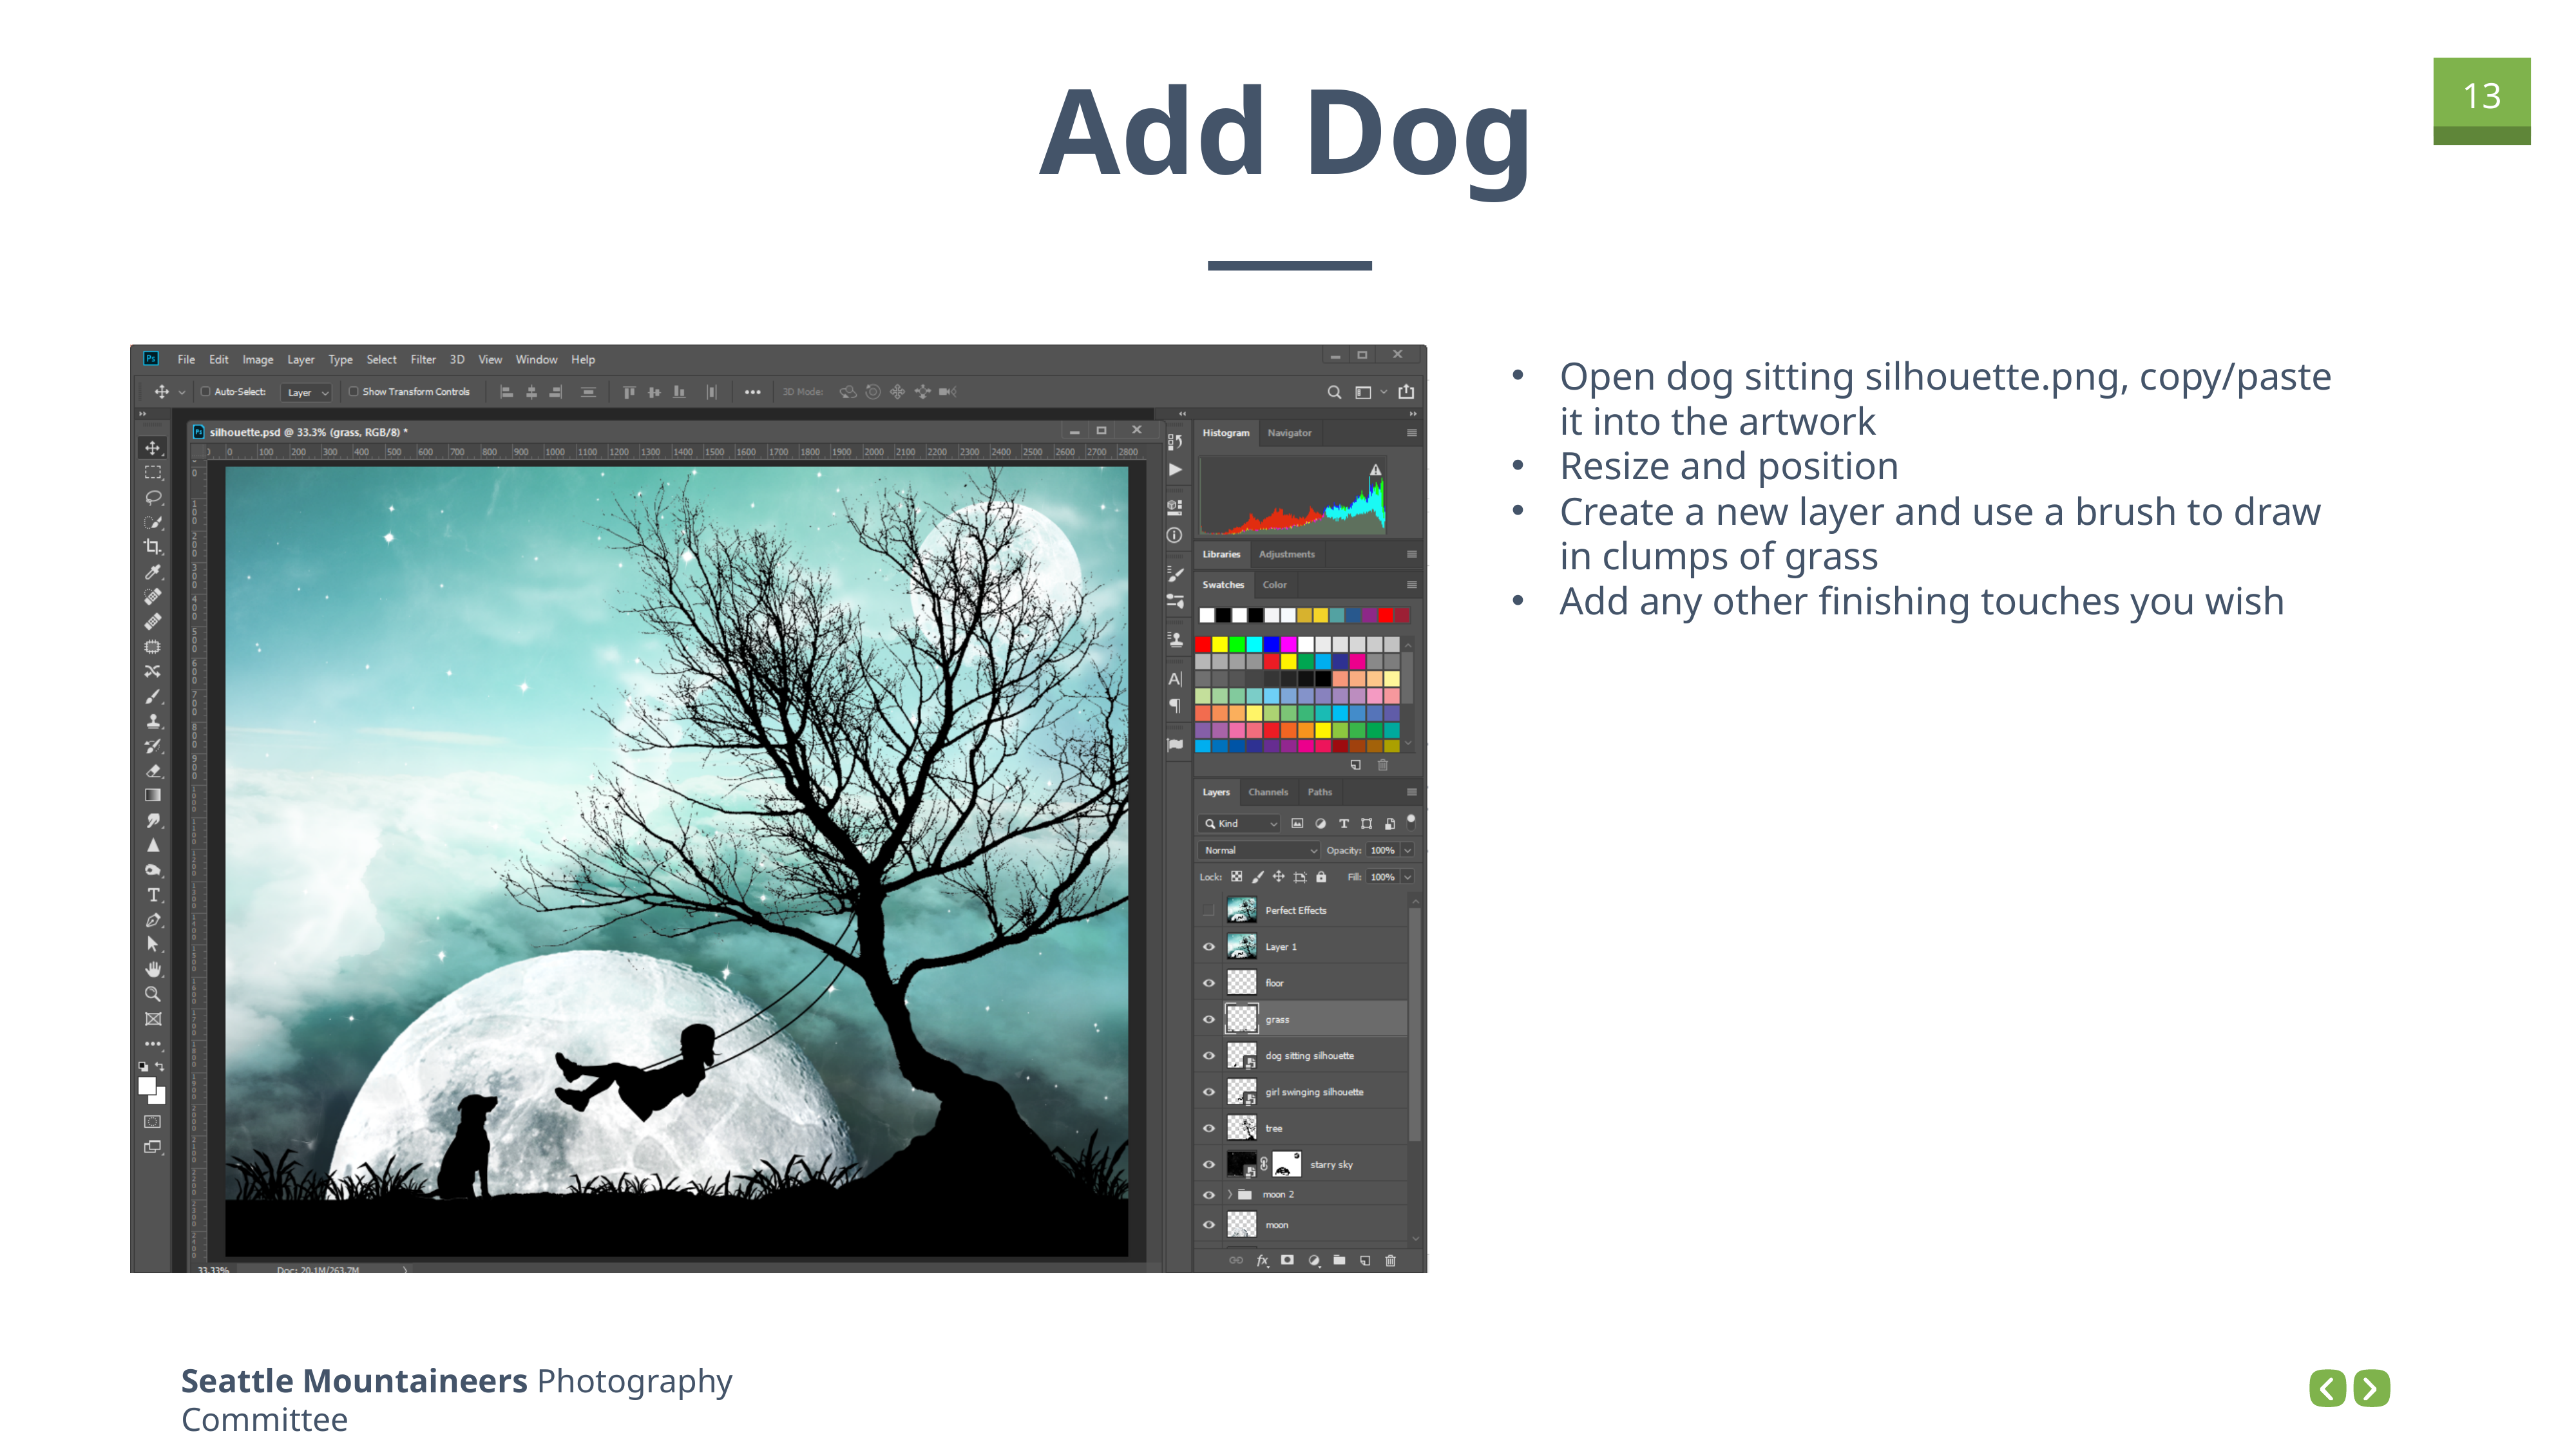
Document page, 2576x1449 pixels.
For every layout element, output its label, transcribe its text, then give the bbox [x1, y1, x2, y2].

text_box Open dog sitting silhouette.png, copy/paste it into the artwork Resize and position Create a new layer and use a brush to draw in clumps of grass Add any other finishing touches you wish [1485, 339, 2389, 1279]
picture [130, 345, 1429, 1273]
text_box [609, 51, 1967, 271]
